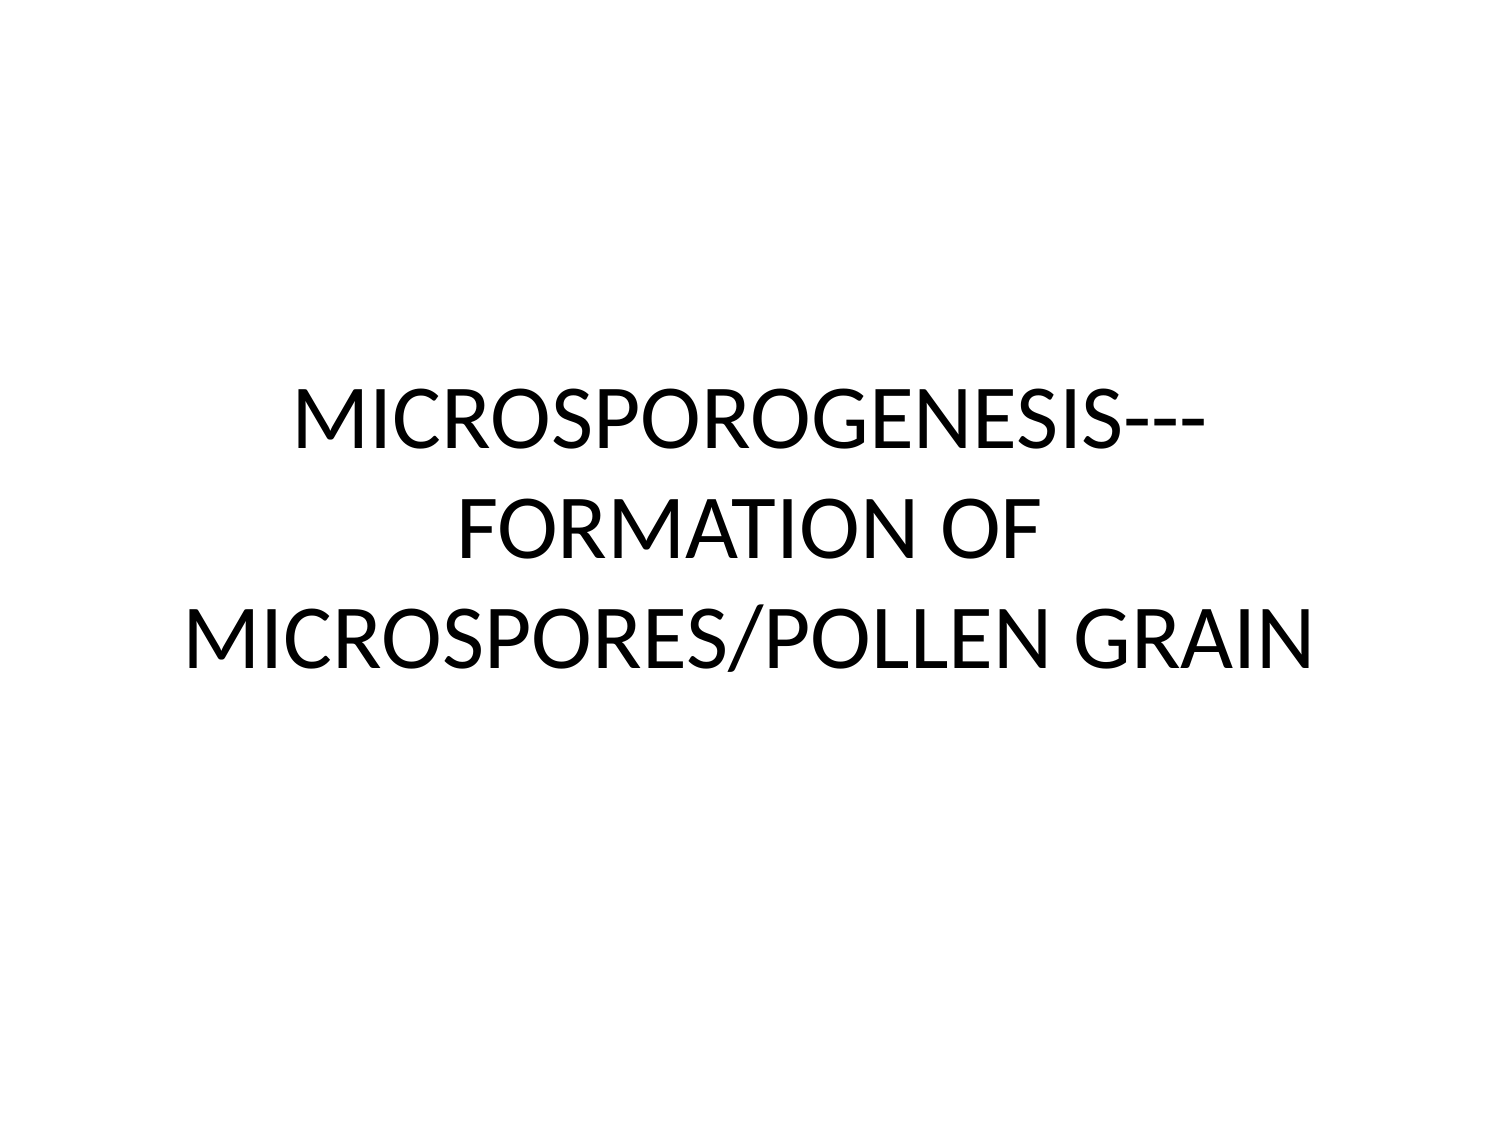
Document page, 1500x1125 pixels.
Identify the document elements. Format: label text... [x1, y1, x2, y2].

title MICROSPOROGENESIS---FORMATION OF MICROSPORES/POLLEN GRAIN [112, 349, 1388, 591]
